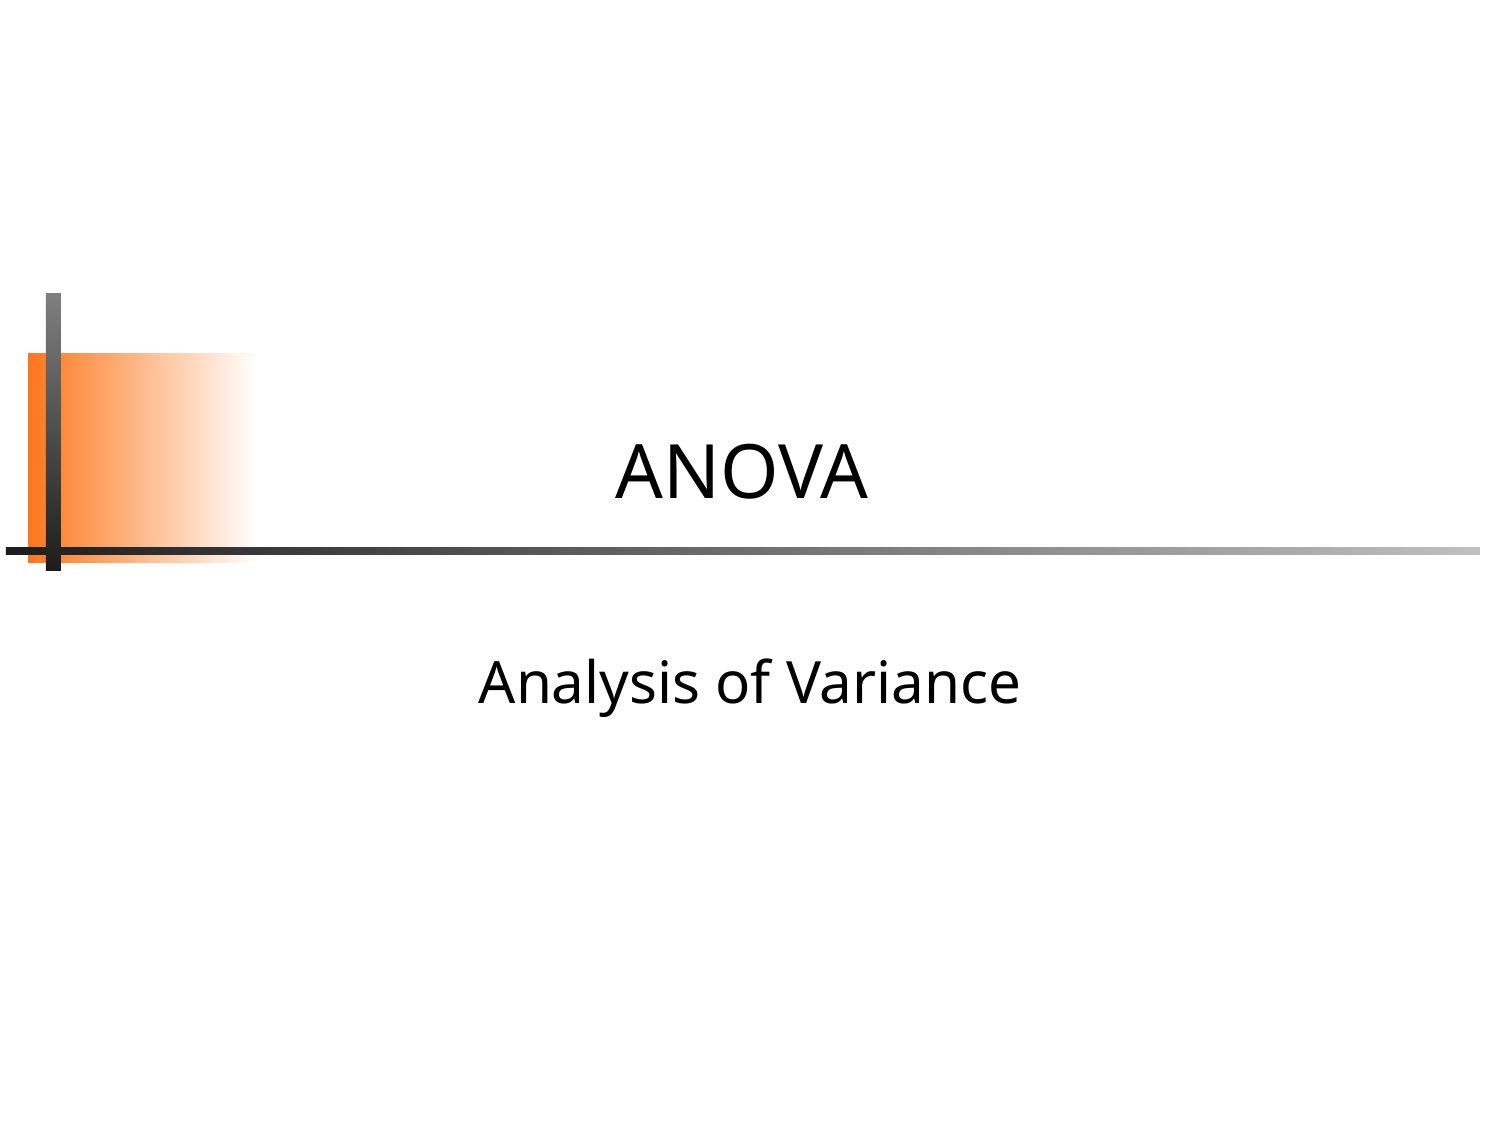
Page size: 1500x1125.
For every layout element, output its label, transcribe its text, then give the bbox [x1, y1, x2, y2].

subtitle Analysis of Variance [225, 637, 1275, 925]
title ANOVA [104, 280, 1380, 520]
